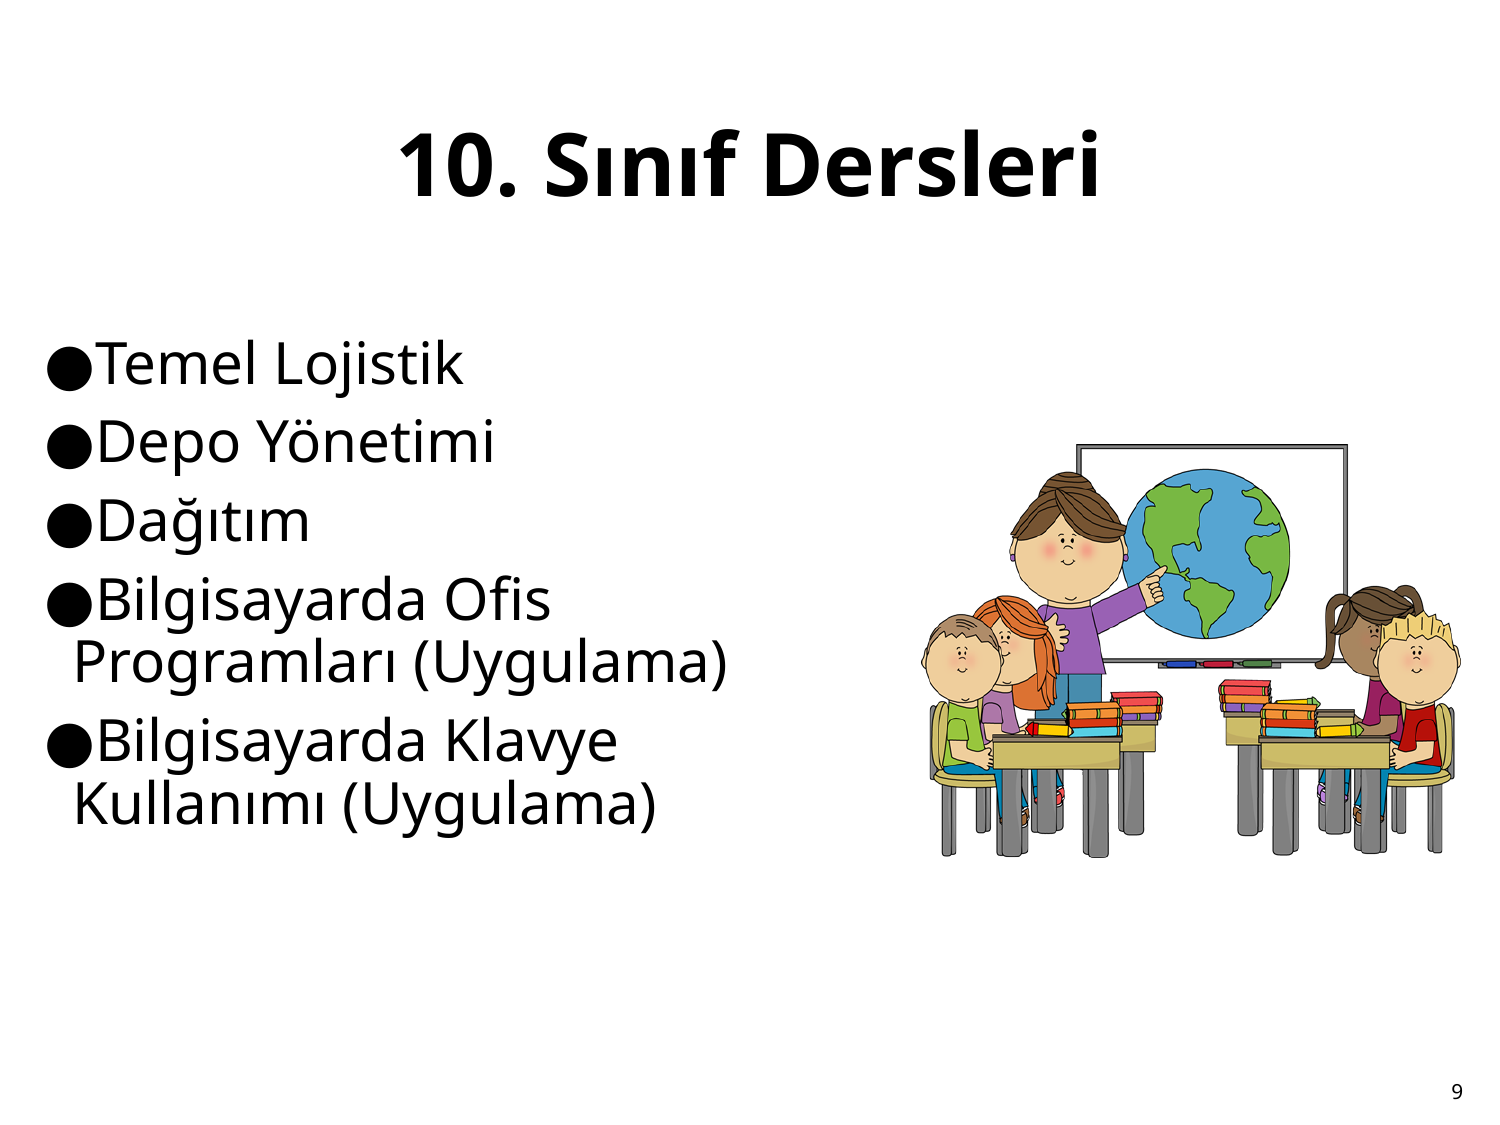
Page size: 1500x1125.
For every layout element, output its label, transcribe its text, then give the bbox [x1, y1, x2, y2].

picture [920, 444, 1461, 858]
title 10. Sınıf Dersleri [103, 59, 1397, 278]
list Temel Lojistik Depo Yönetimi Dağıtım Bilgisayarda Ofis Programları (Uygulama) Bilgisayarda Klavye Kullanımı (Uygulama) [29, 326, 857, 1035]
slide_number ‹#› [1445, 1078, 1467, 1108]
